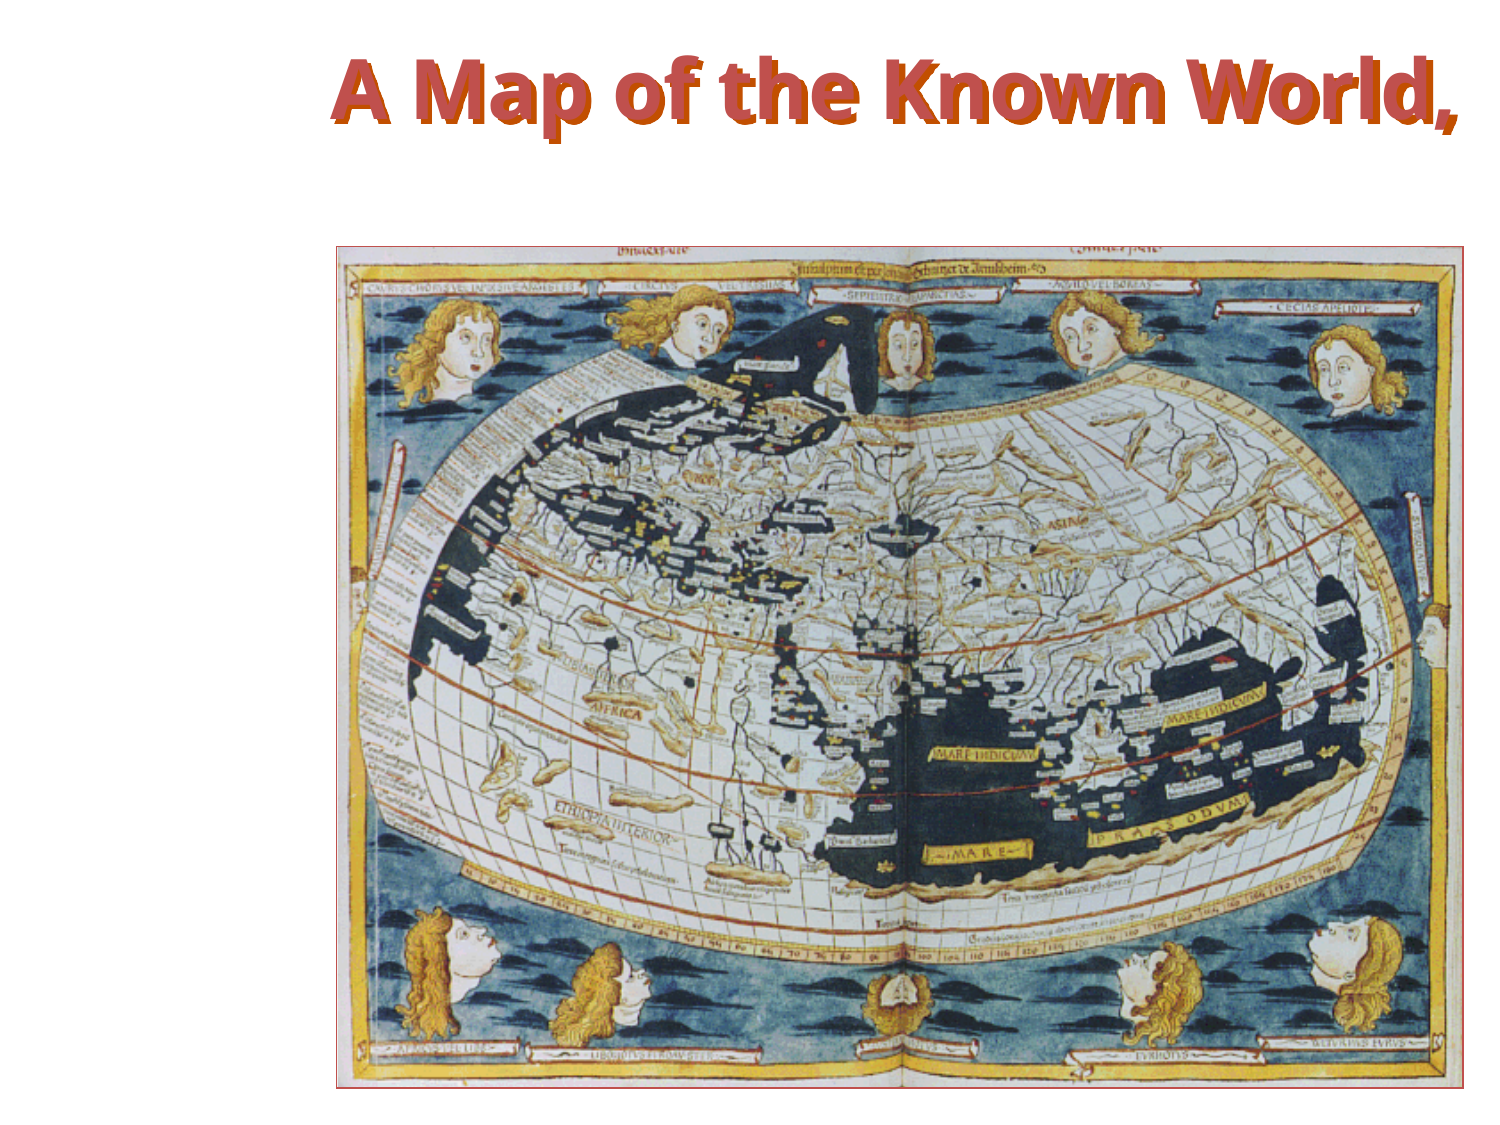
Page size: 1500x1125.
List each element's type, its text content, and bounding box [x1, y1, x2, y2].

picture [337, 247, 1463, 1088]
text_box A Map of the Known World, pre- 1492 [312, 24, 1475, 335]
